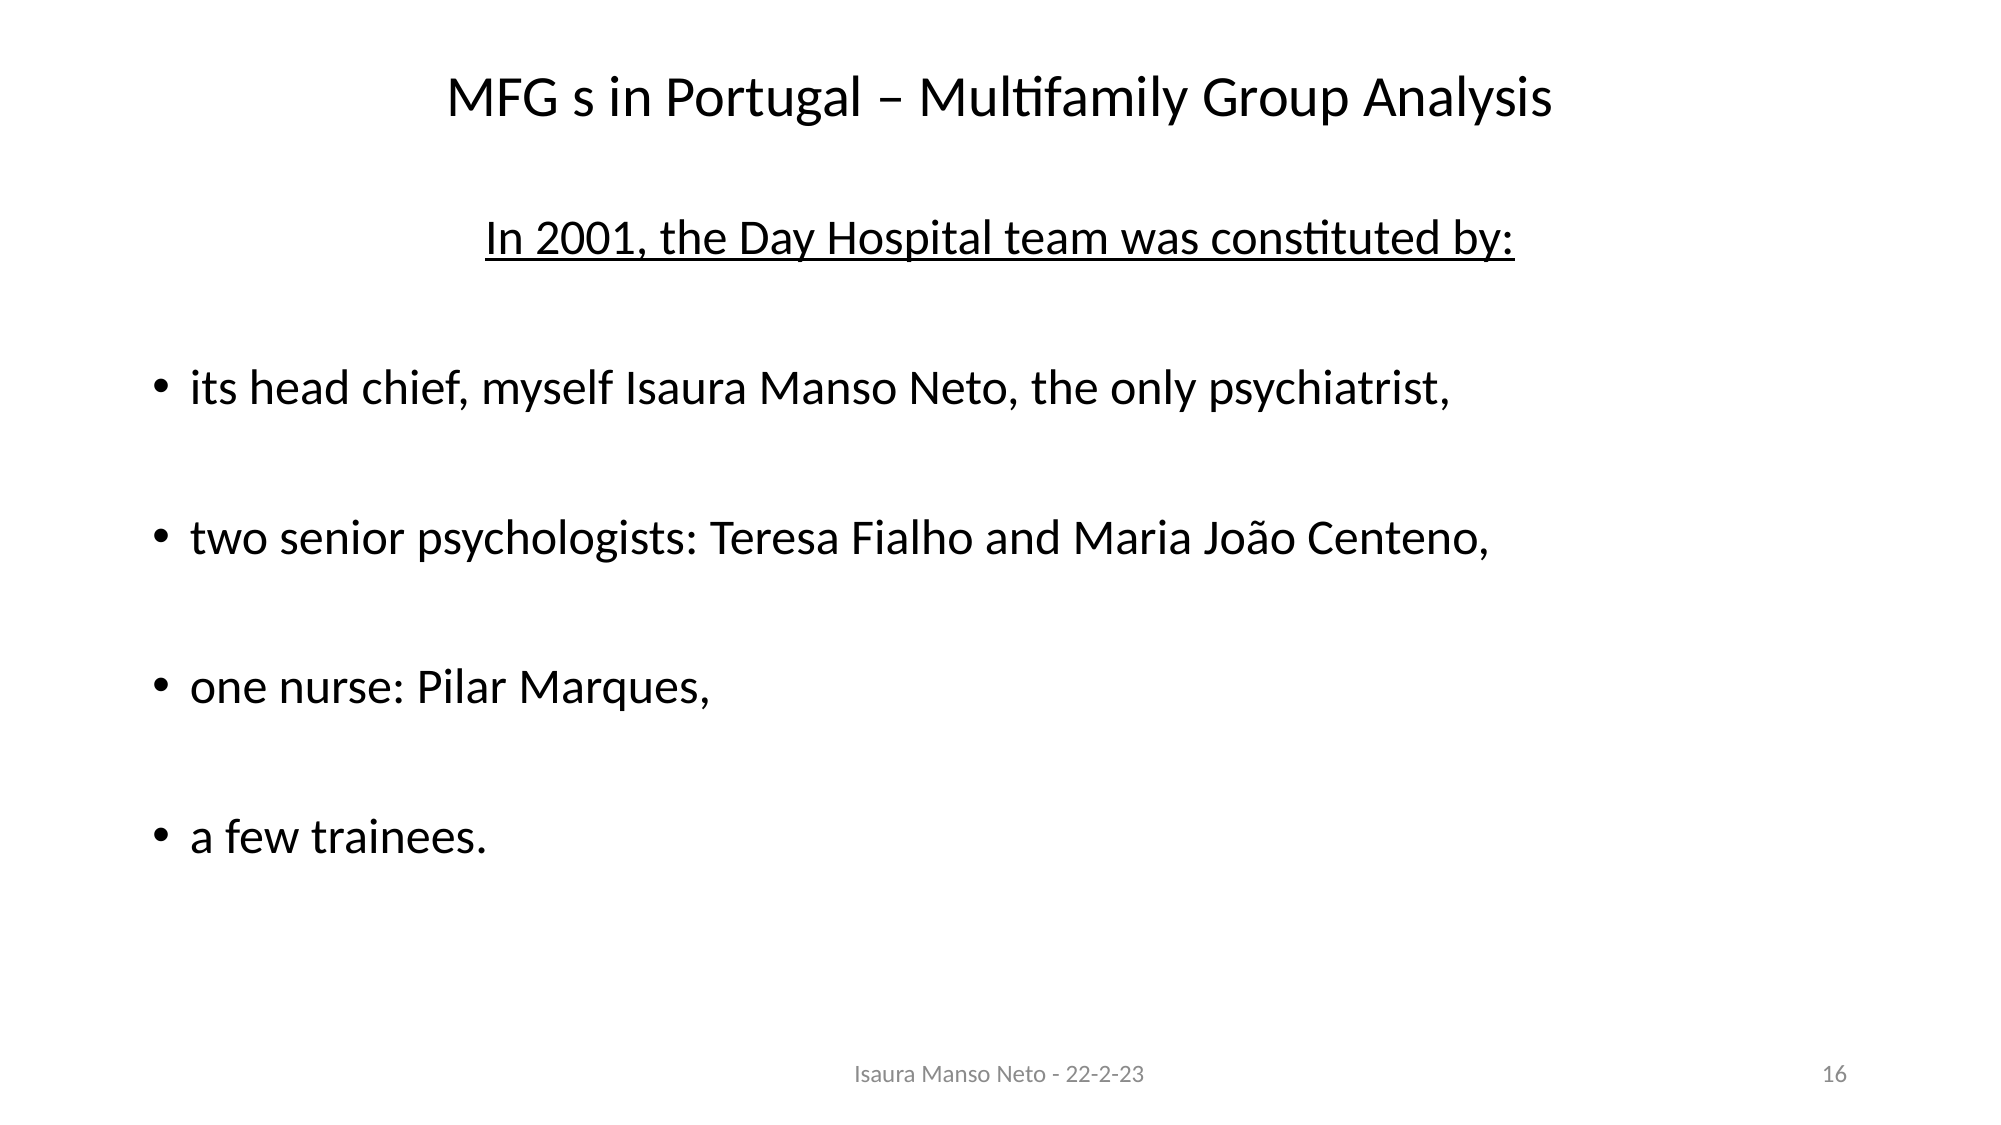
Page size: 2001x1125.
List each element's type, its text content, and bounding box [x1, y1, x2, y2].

slide_number 16 [1412, 1042, 1863, 1103]
footer Isaura Manso Neto - 22-2-23 [662, 1042, 1338, 1103]
title MFG s in Portugal – Multifamily Group Analysis [137, 59, 1863, 135]
list In 2001, the Day Hospital team was constituted by: its head chief, myself Isaura Manso Neto, the only psychiatrist, two senior psychologists: Teresa Fialho and Maria João Centeno, one nurse: Pilar Marques, a few trainees. [137, 204, 1863, 1014]
